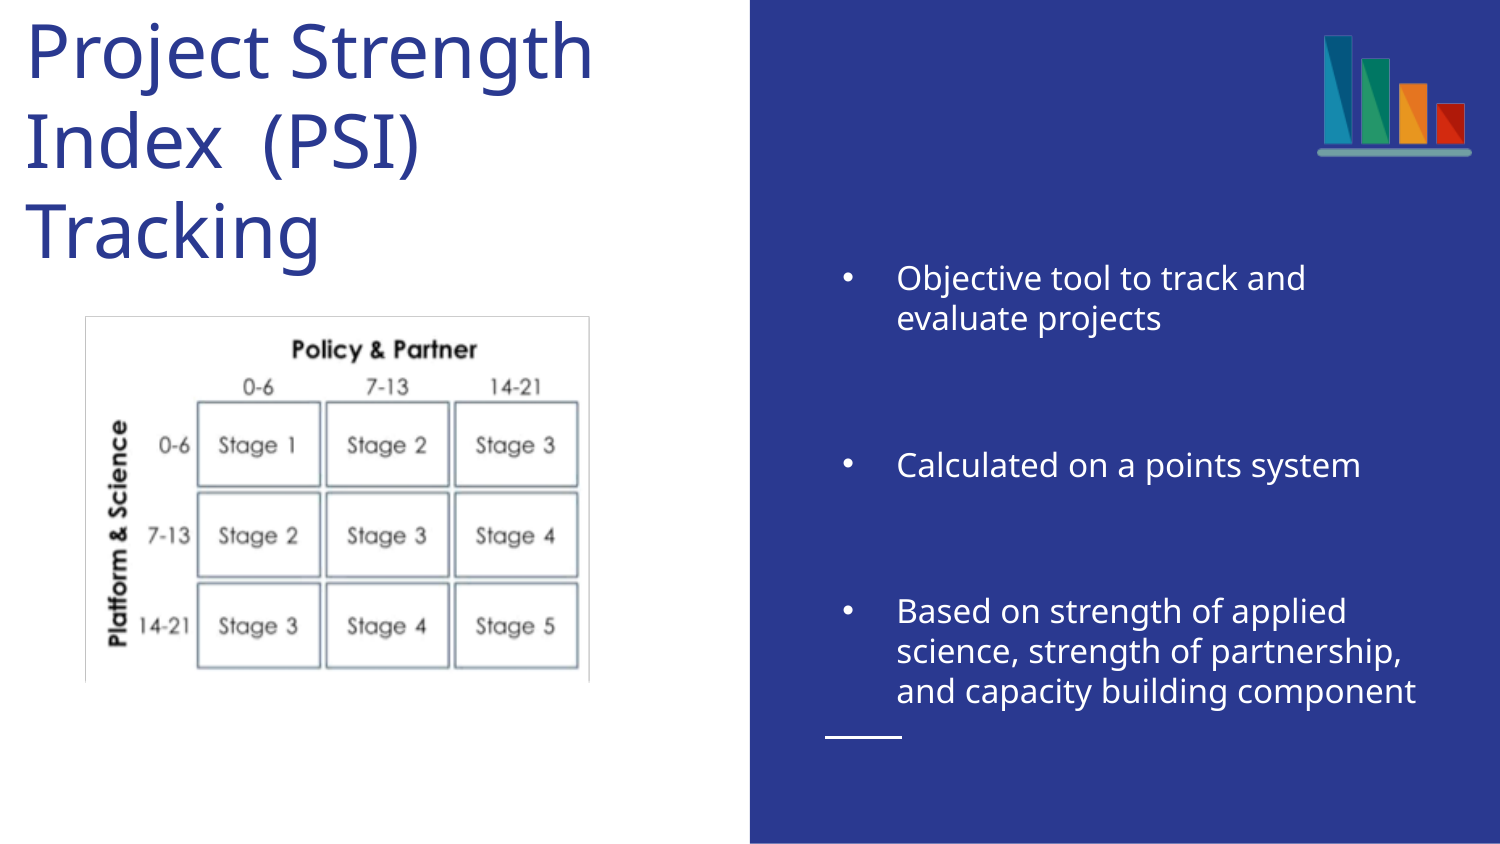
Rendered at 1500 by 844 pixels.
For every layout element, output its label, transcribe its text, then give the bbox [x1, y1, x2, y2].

picture [1316, 18, 1473, 175]
list Objective tool to track and evaluate projects Calculated on a points system Based on strength of applied science, strength of partnership, and capacity building component [806, 180, 1436, 787]
picture [84, 314, 591, 683]
title Project Strength Index (PSI) Tracking [10, 10, 740, 267]
